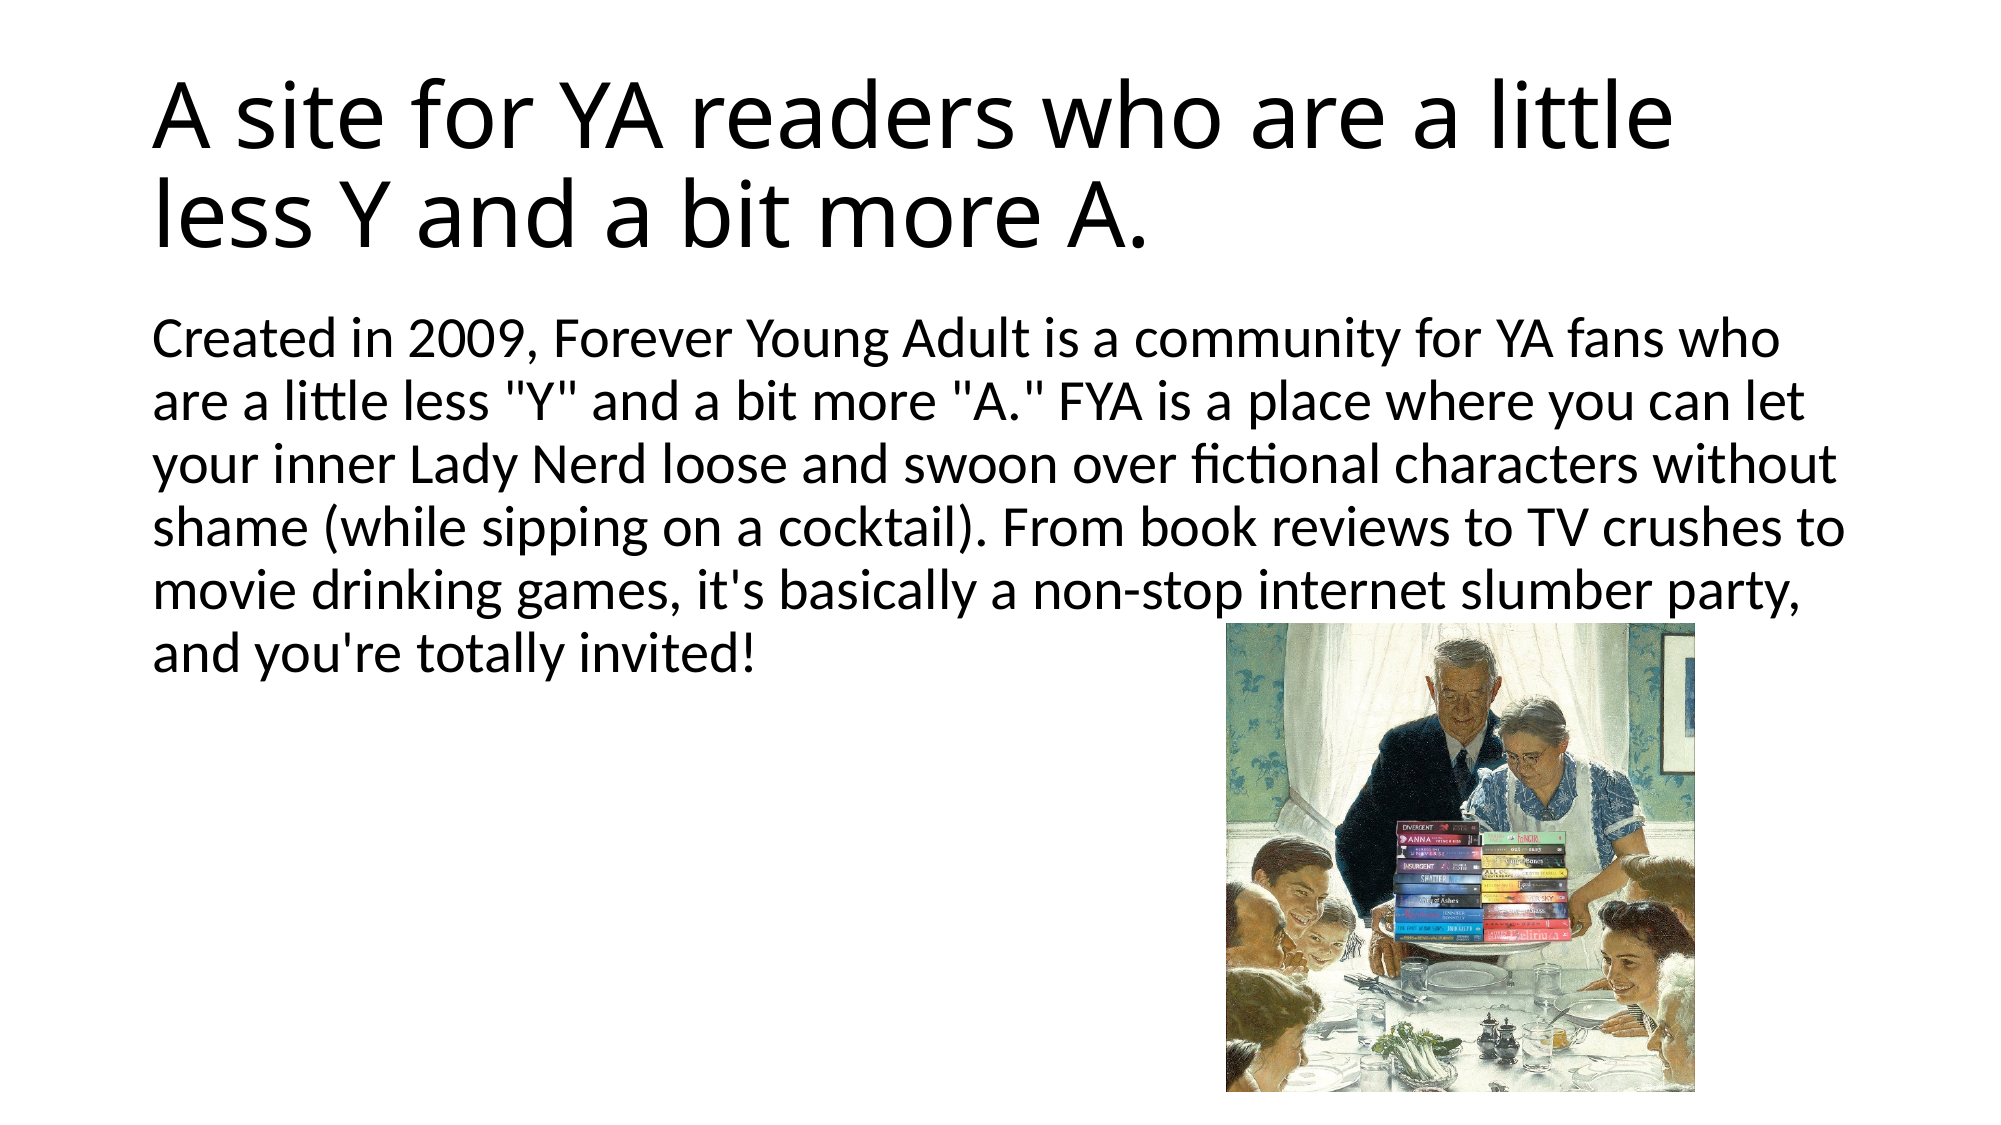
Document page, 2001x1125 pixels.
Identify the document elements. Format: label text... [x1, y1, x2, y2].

list Created in 2009, Forever Young Adult is a community for YA fans who are a little less "Y" and a bit more "A." FYA is a place where you can let your inner Lady Nerd loose and swoon over fictional characters without shame (while sipping on a cocktail). From book reviews to TV crushes to movie drinking games, it's basically a non-stop internet slumber party, and you're totally invited! [137, 299, 1863, 1014]
title A site for YA readers who are a little less Y and a bit more A. [137, 59, 1863, 278]
picture [1226, 623, 1695, 1092]
